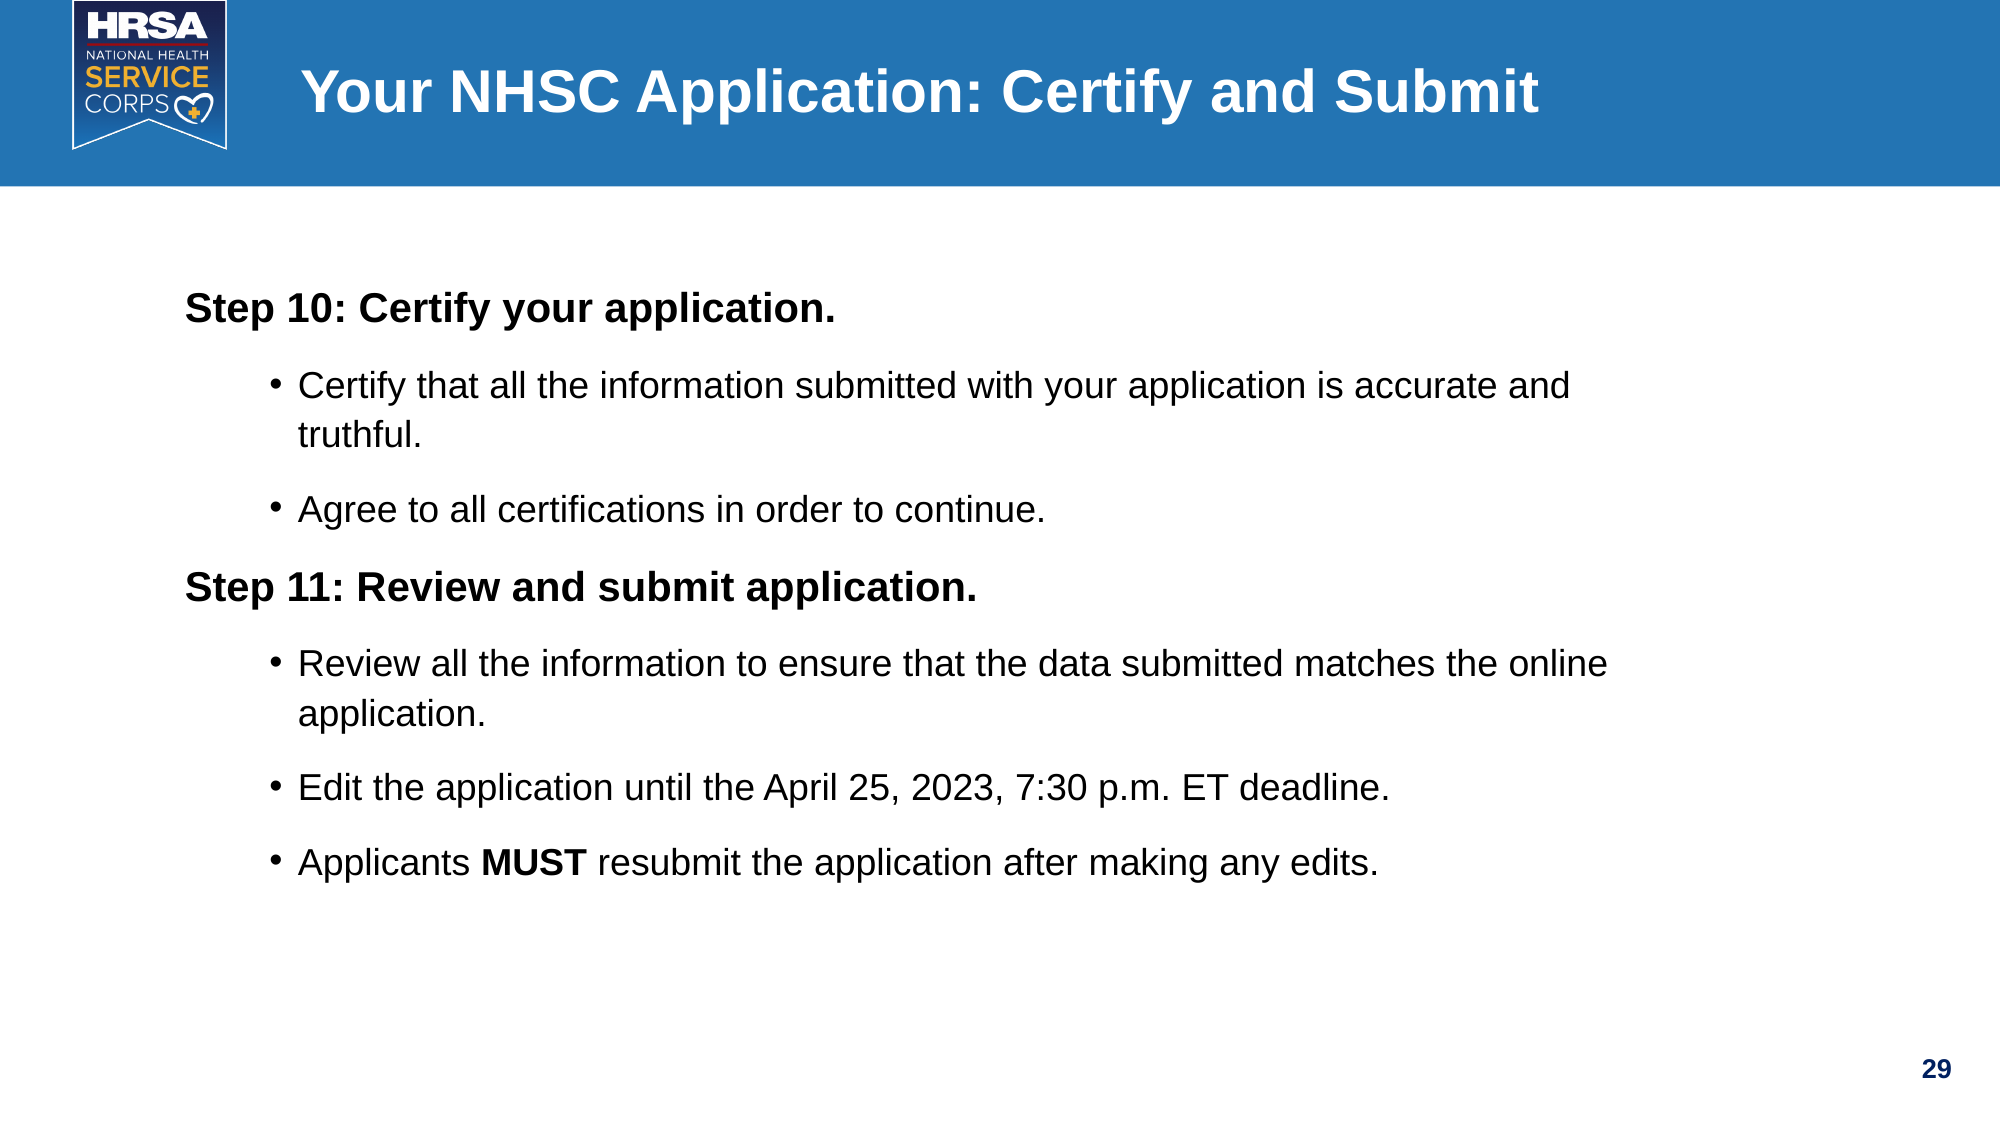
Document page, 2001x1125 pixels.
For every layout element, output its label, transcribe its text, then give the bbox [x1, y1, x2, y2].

title Your NHSC Application: Certify and Submit [300, 0, 1875, 187]
picture [72, 0, 227, 150]
list Step 10: Certify your application. Certify that all the information submitted with your application is accurate and truthful. Agree to all certifications in order to continue. Step 11: Review and submit application. Review all the information to ensure that the data submitted matches the online application. Edit the application until the April 25, 2023, 7:30 p.m. ET deadline. Applicants MUST resubmit the application after making any edits. [184, 276, 1628, 1000]
